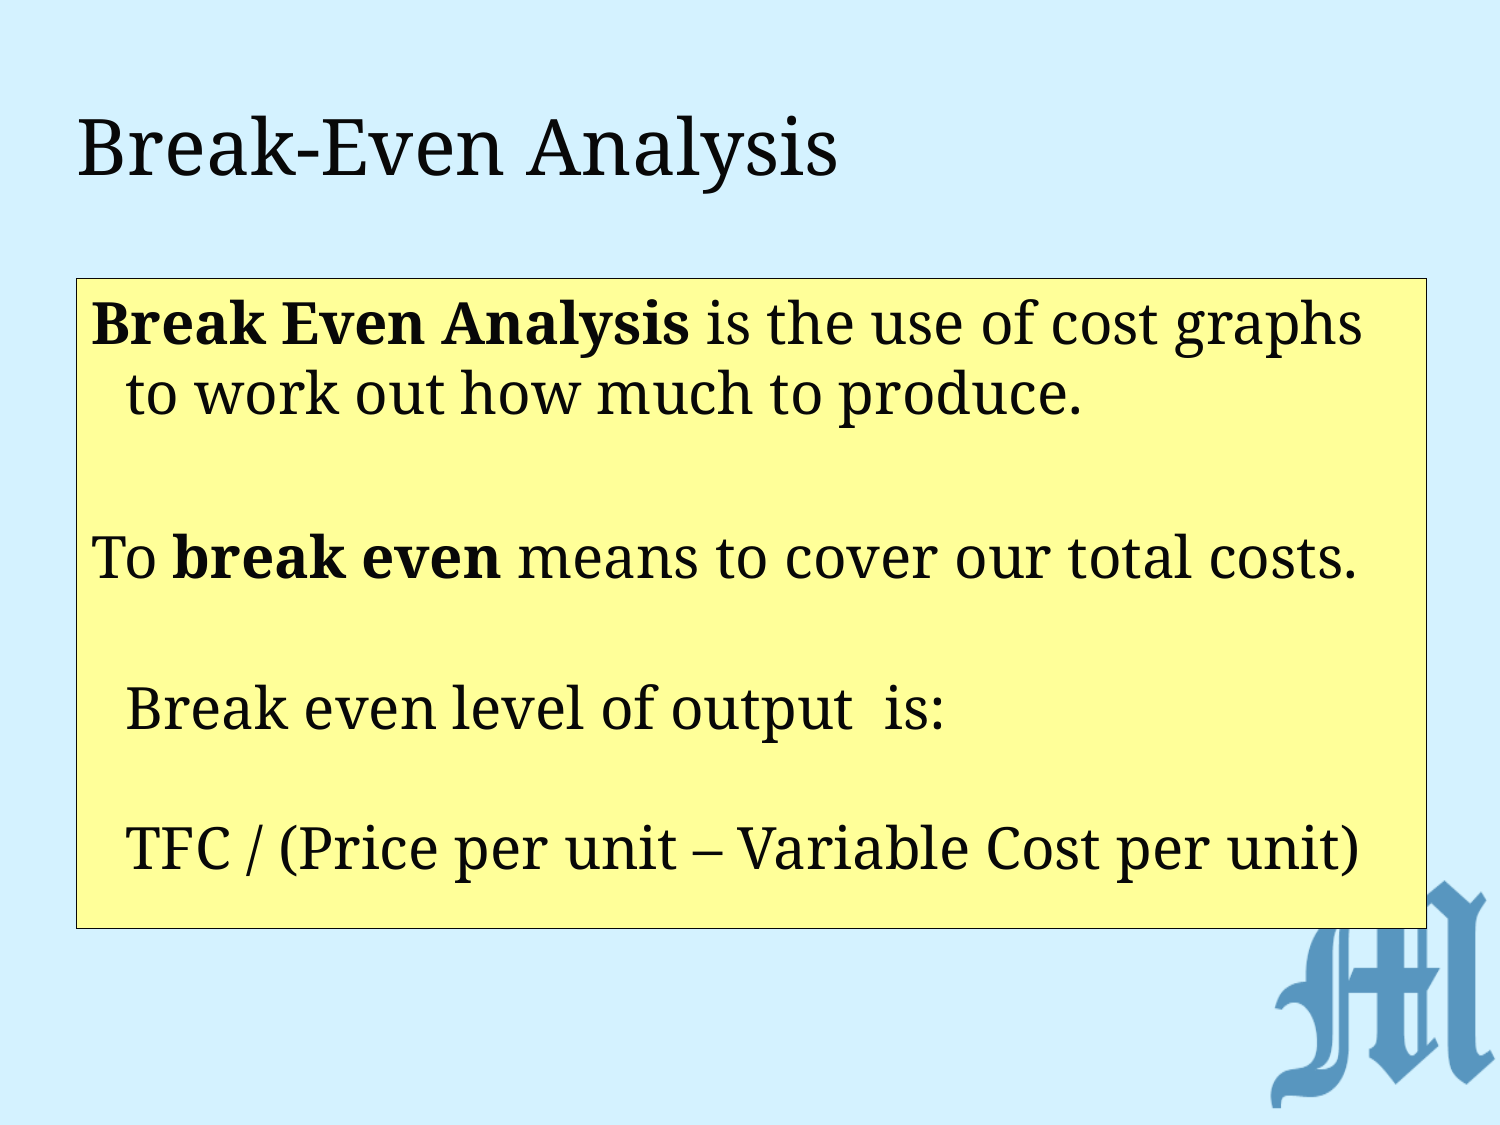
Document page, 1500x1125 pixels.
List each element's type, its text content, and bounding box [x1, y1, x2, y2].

list Break Even Analysis is the use of cost graphs to work out how much to produce. To break even means to cover our total costs. Break even level of output is: TFC / (Price per unit – Variable Cost per unit) [76, 278, 1427, 929]
title Break-Even Analysis [76, 3, 1427, 191]
text_box Revenue [0, 0, 1500, 1125]
